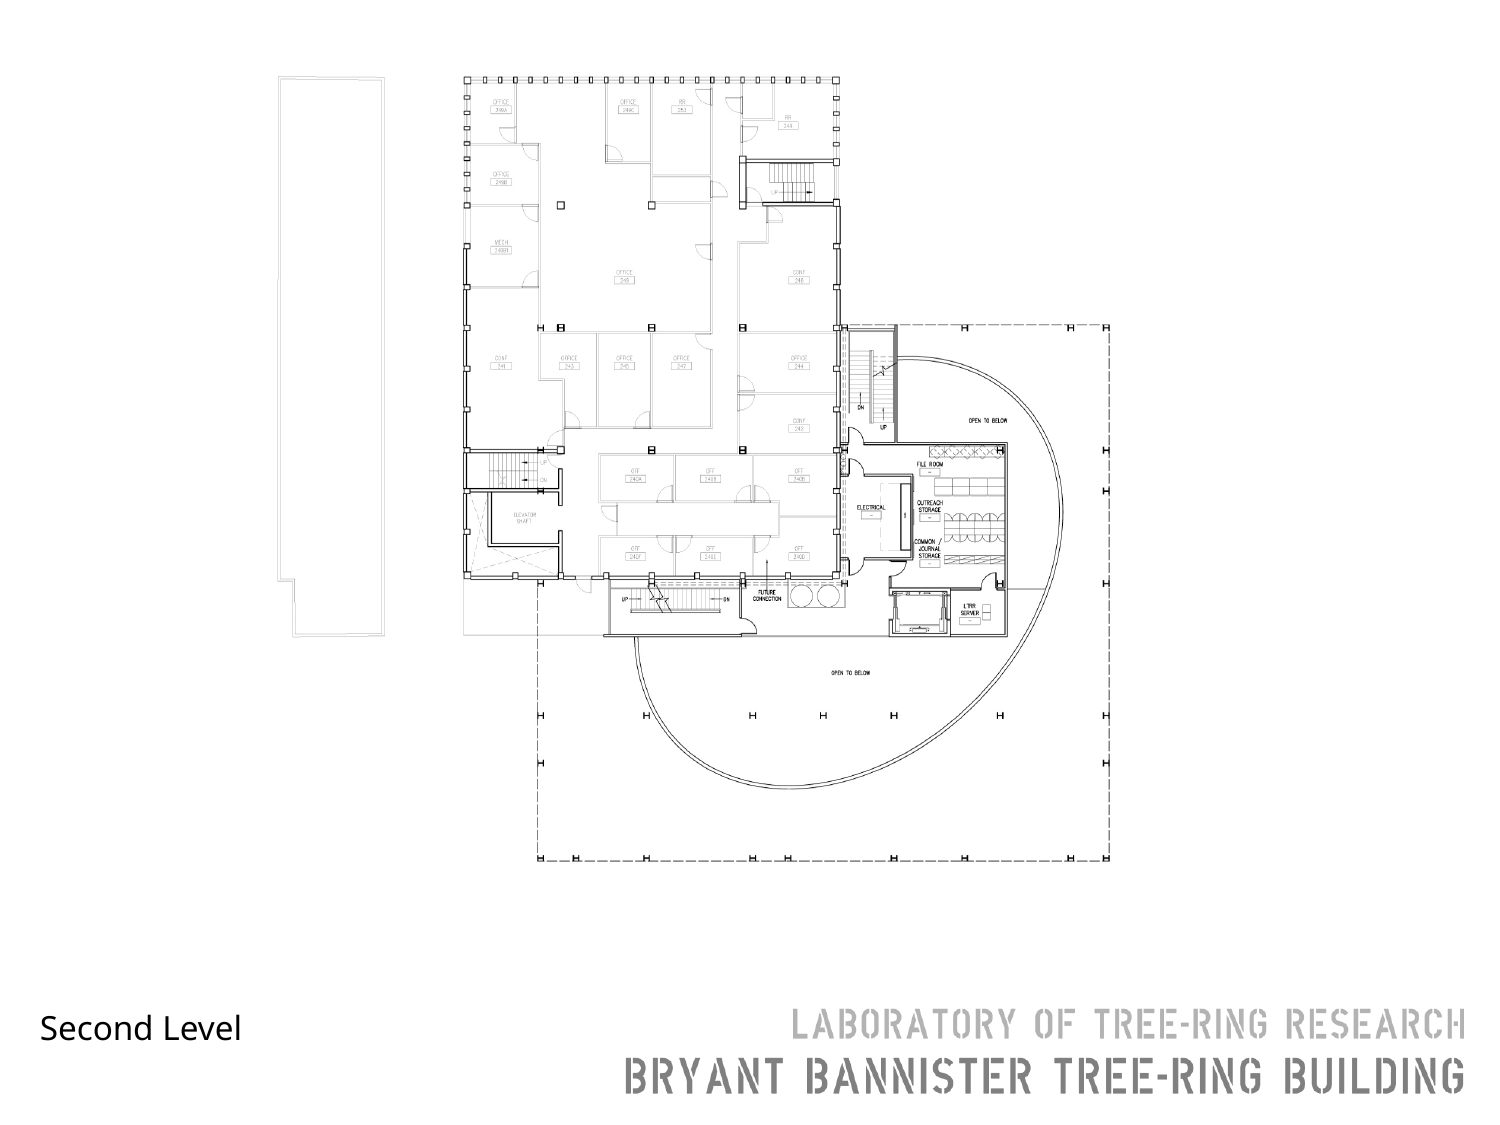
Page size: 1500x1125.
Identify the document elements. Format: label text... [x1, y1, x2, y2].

picture [600, 962, 1500, 1113]
list Second Level [24, 999, 750, 1113]
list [149, 43, 1351, 945]
